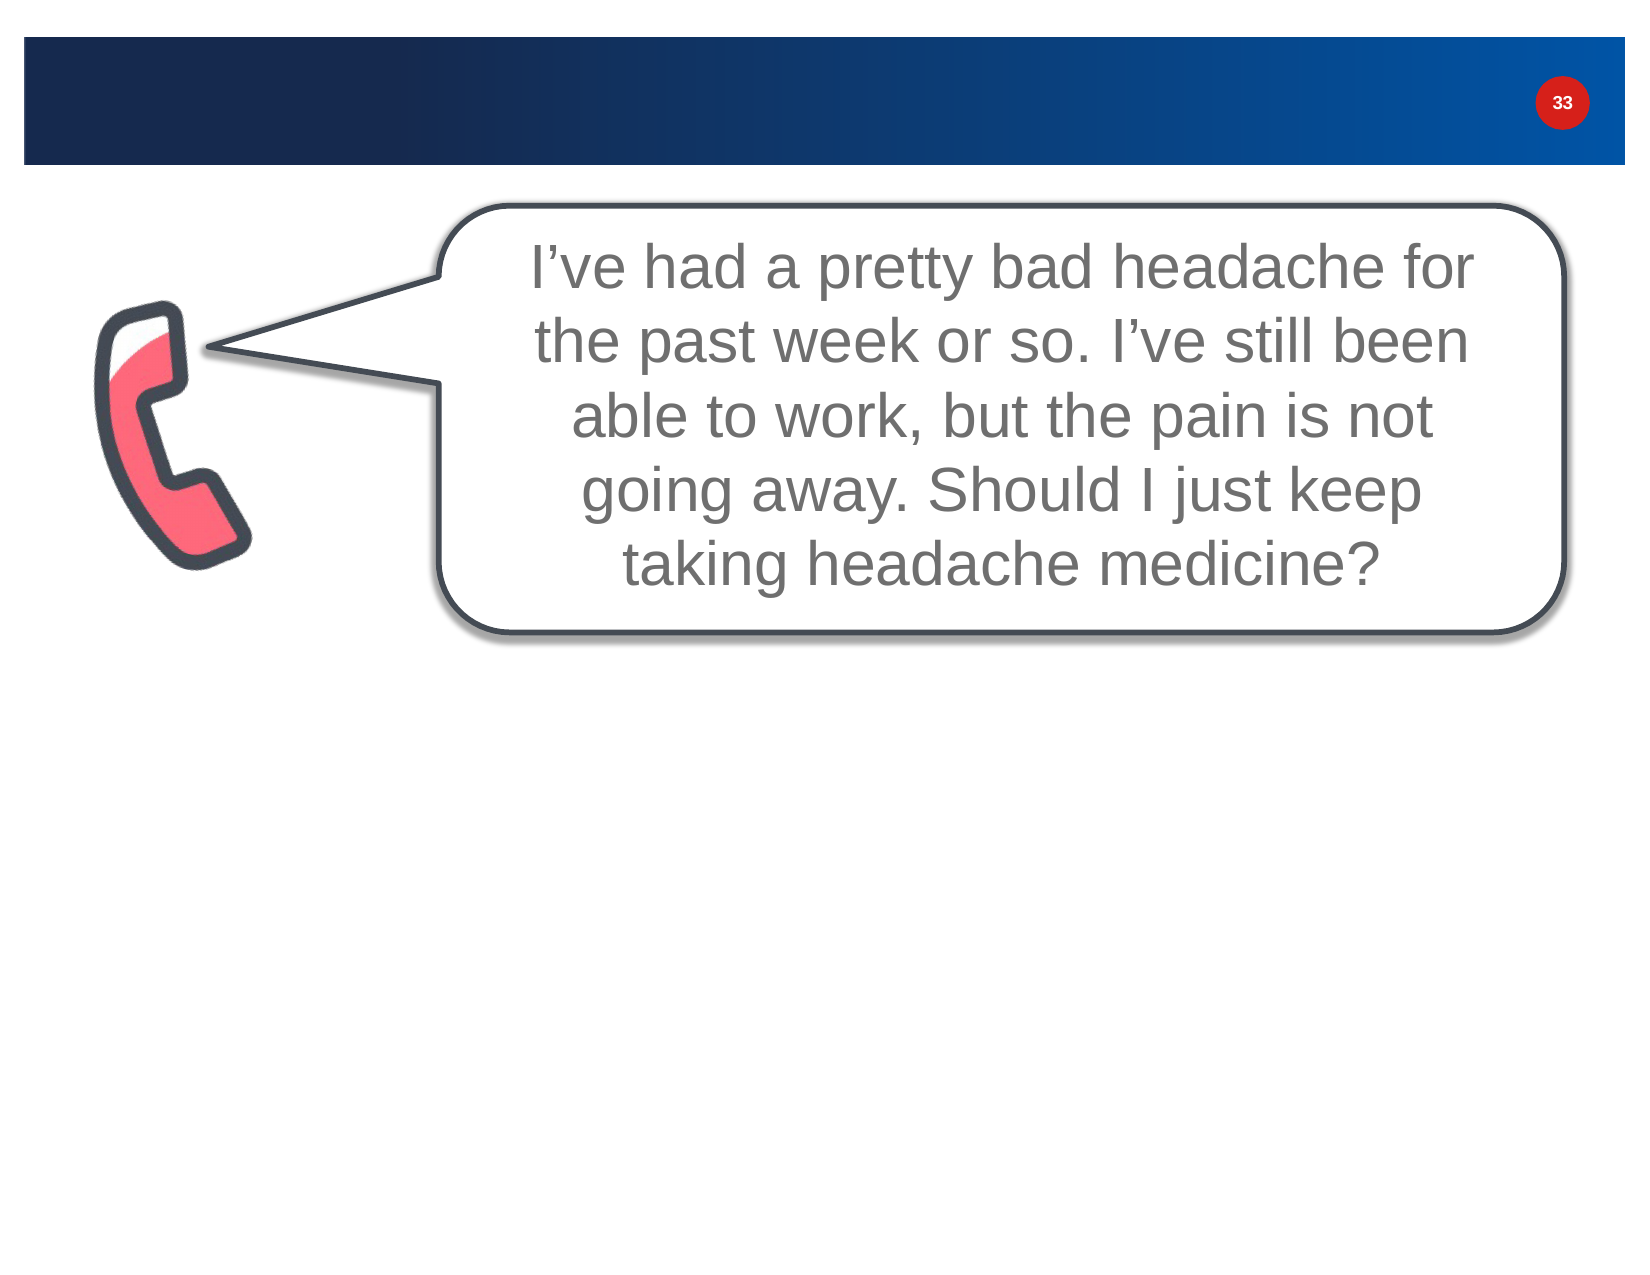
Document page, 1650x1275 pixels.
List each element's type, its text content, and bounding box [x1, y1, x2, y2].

picture [24, 37, 1625, 165]
text_box 33 [1550, 88, 1575, 114]
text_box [31, 194, 1580, 652]
